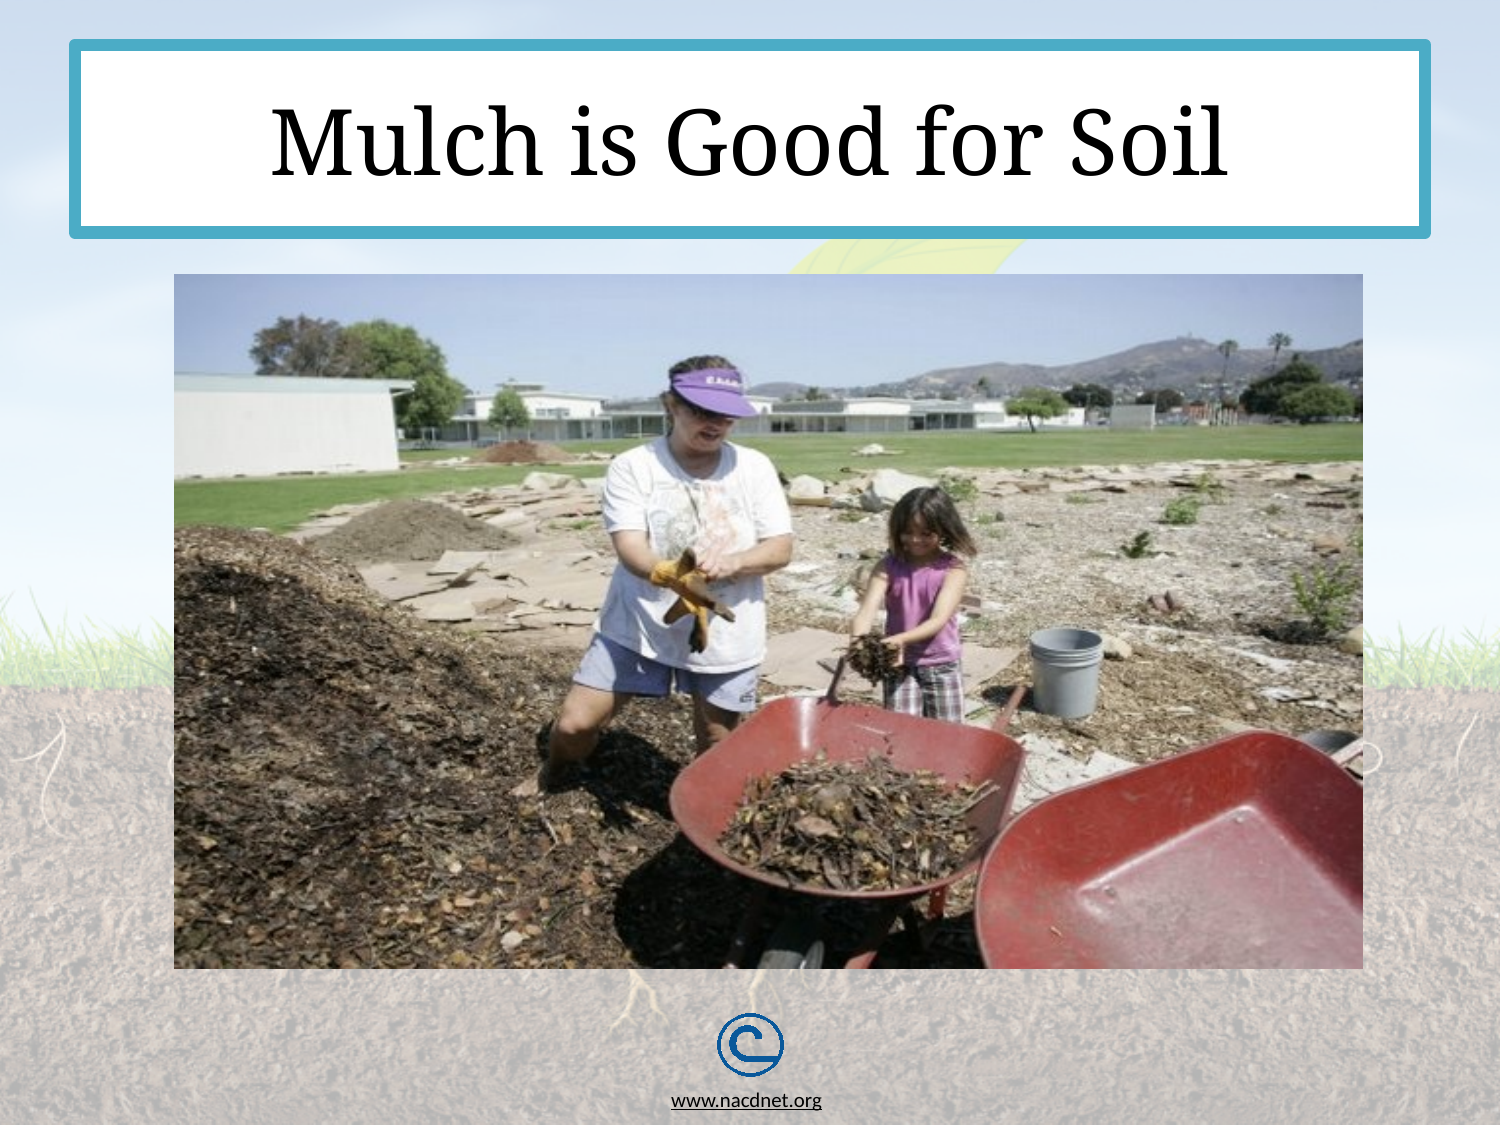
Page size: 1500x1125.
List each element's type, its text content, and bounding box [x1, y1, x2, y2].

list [174, 274, 1363, 970]
title Mulch is Good for Soil [73, 43, 1427, 235]
text_box www.nacdnet.org [656, 1079, 844, 1119]
picture [713, 1008, 787, 1080]
